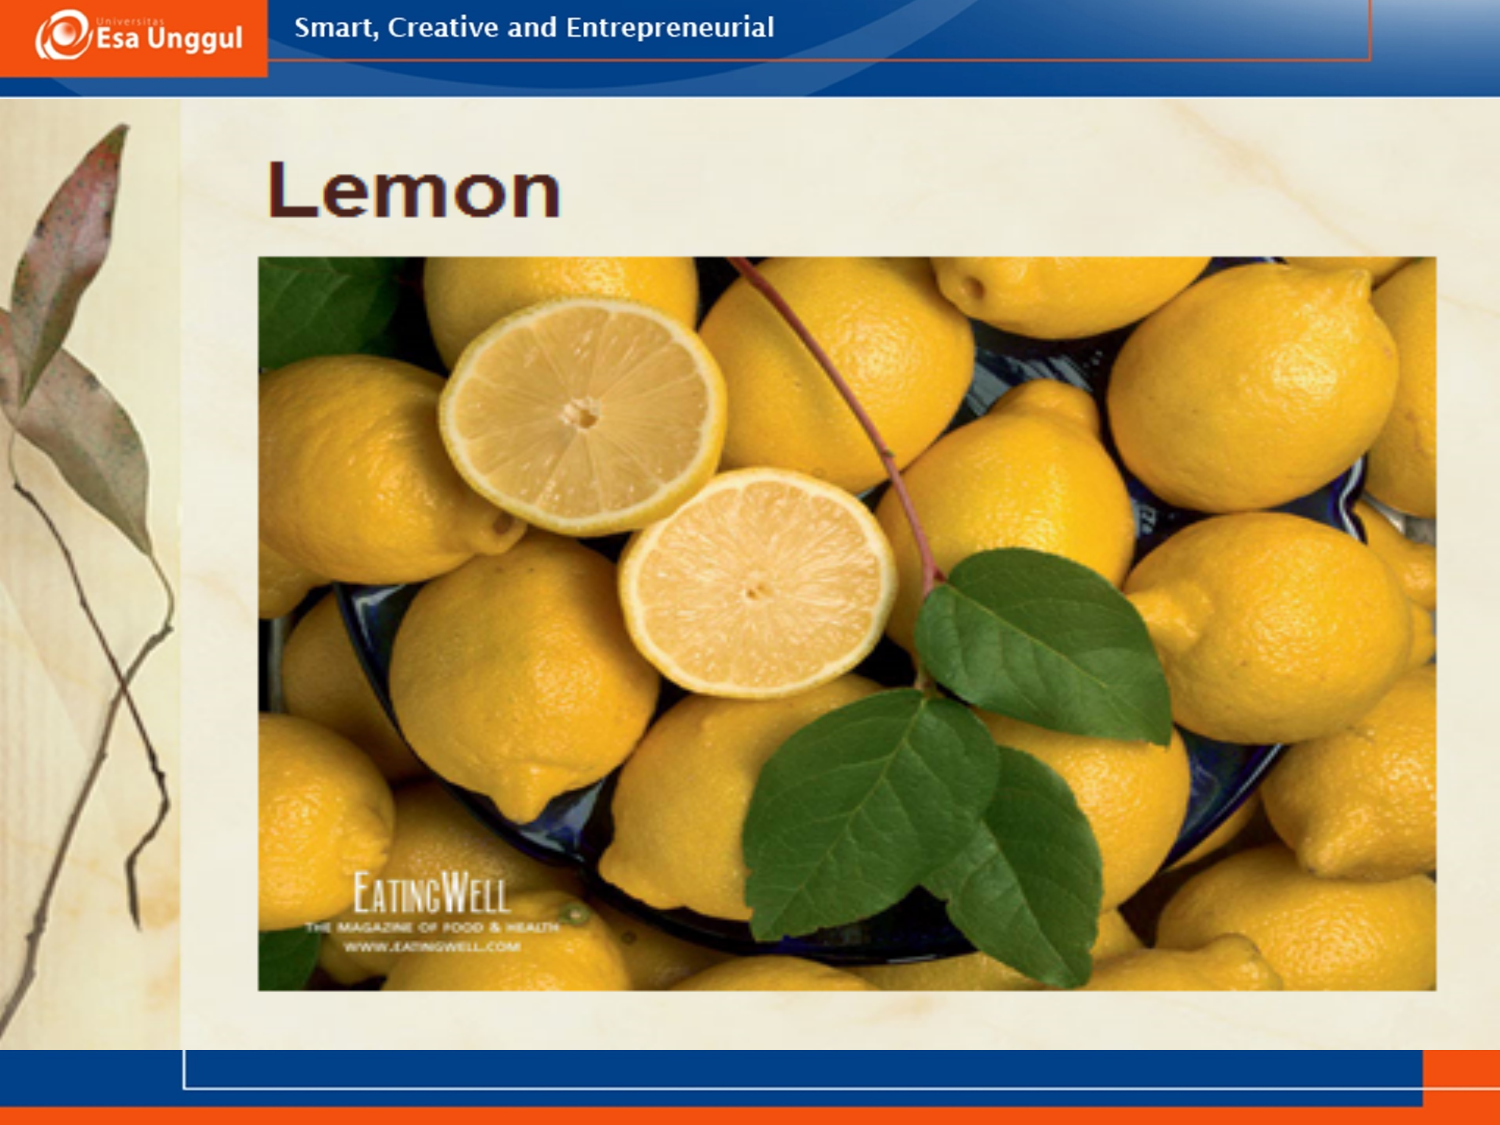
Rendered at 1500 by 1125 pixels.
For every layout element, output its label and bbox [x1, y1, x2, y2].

picture [0, 0, 1500, 99]
picture [0, 1051, 1500, 1125]
list [0, 99, 1500, 1051]
